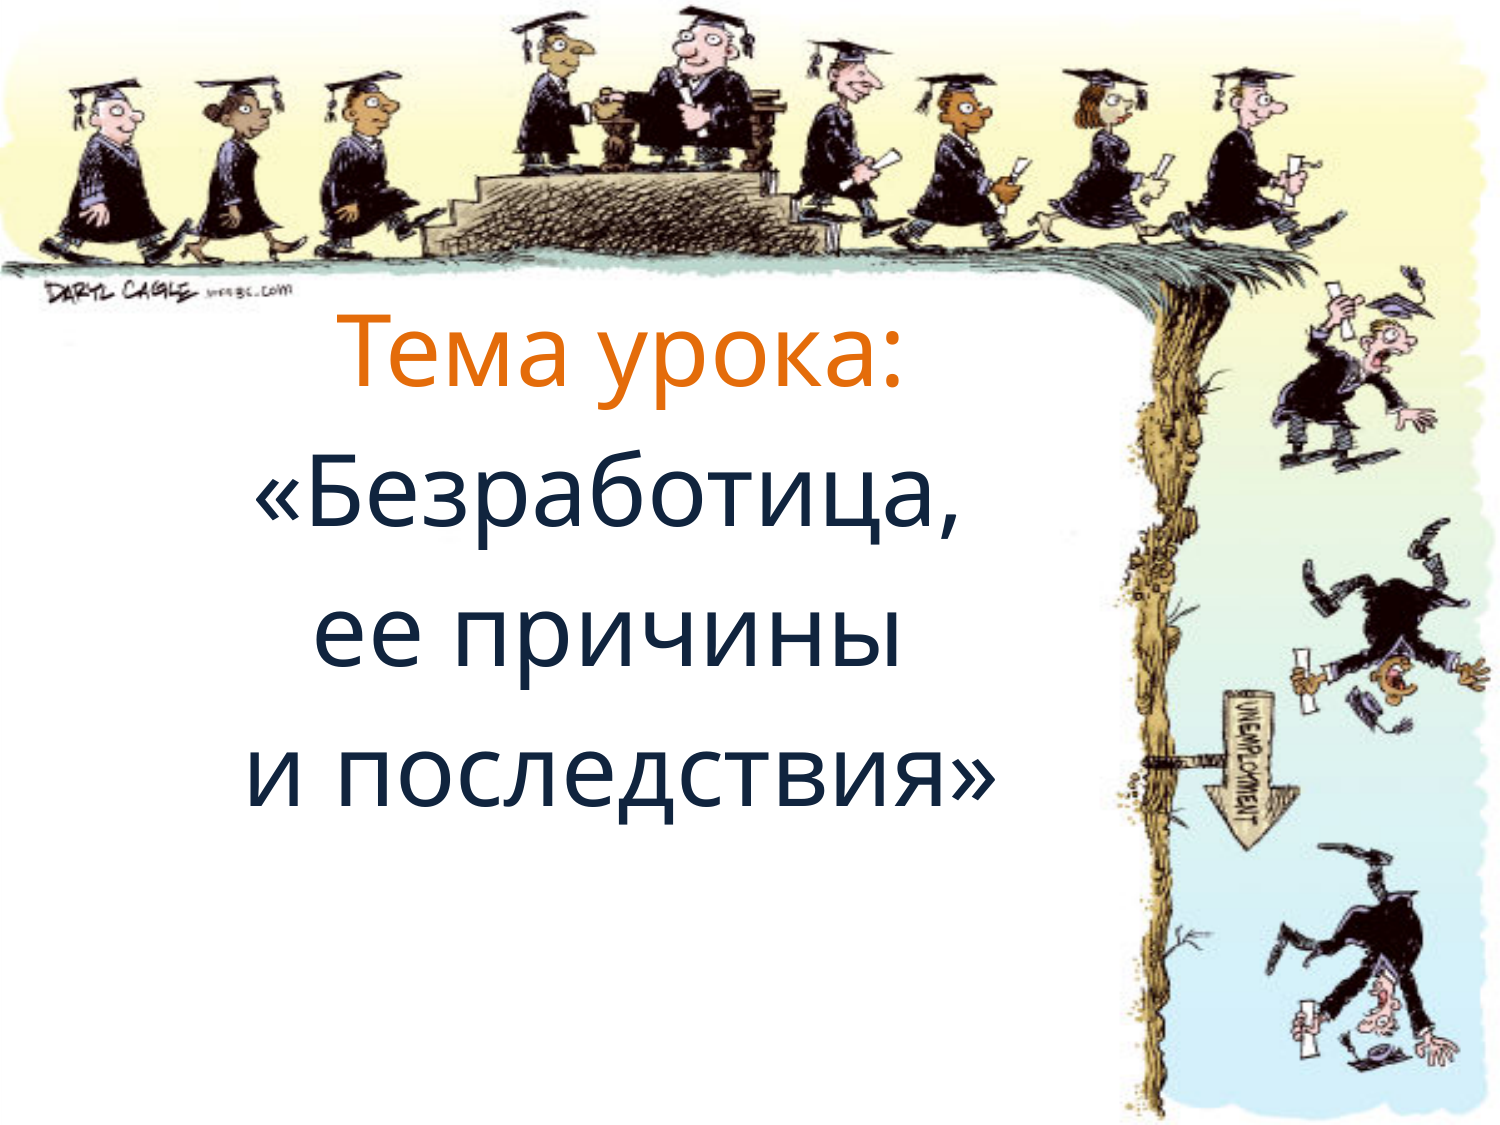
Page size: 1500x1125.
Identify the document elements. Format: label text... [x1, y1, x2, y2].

list Тема урока: «Безработица, ее причины и последствия» [0, 278, 1297, 1022]
picture [0, 0, 1500, 1125]
